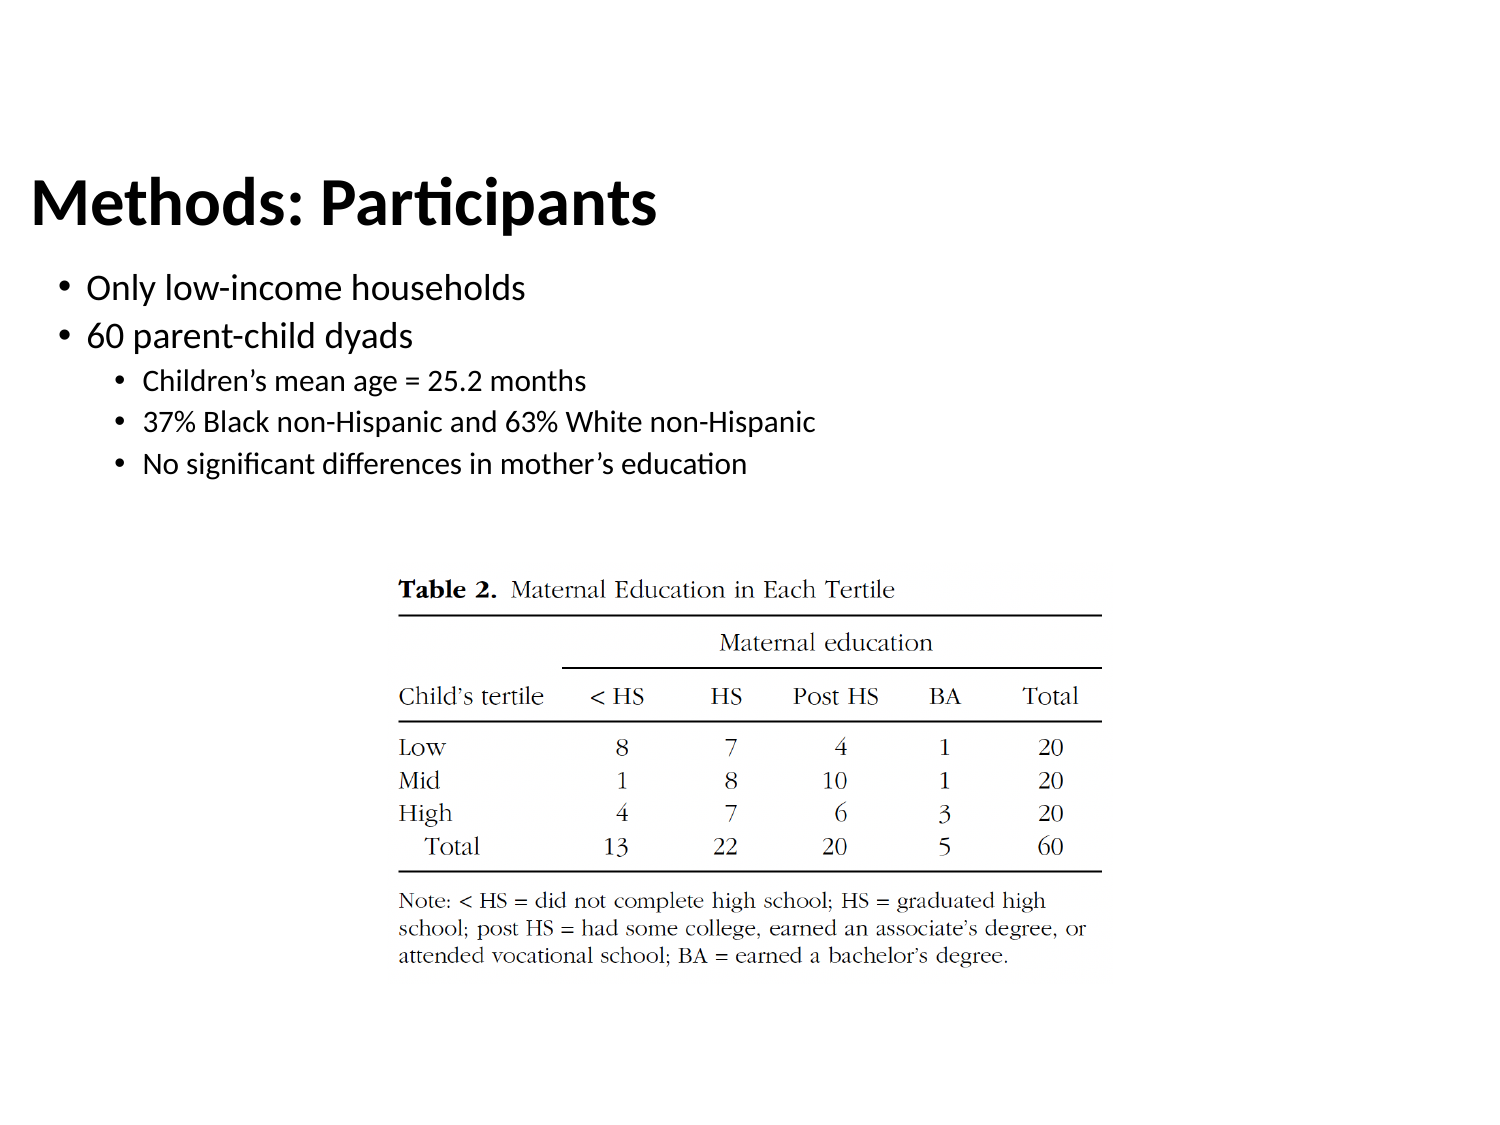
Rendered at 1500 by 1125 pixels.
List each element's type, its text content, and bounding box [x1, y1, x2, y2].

picture [387, 562, 1113, 984]
title Methods: Participants [15, 121, 1309, 260]
list Only low-income households 60 parent-child dyads Children’s mean age = 25.2 months 37% Black non-Hispanic and 63% White non-Hispanic No significant differences in mother’s education [0, 260, 1448, 865]
